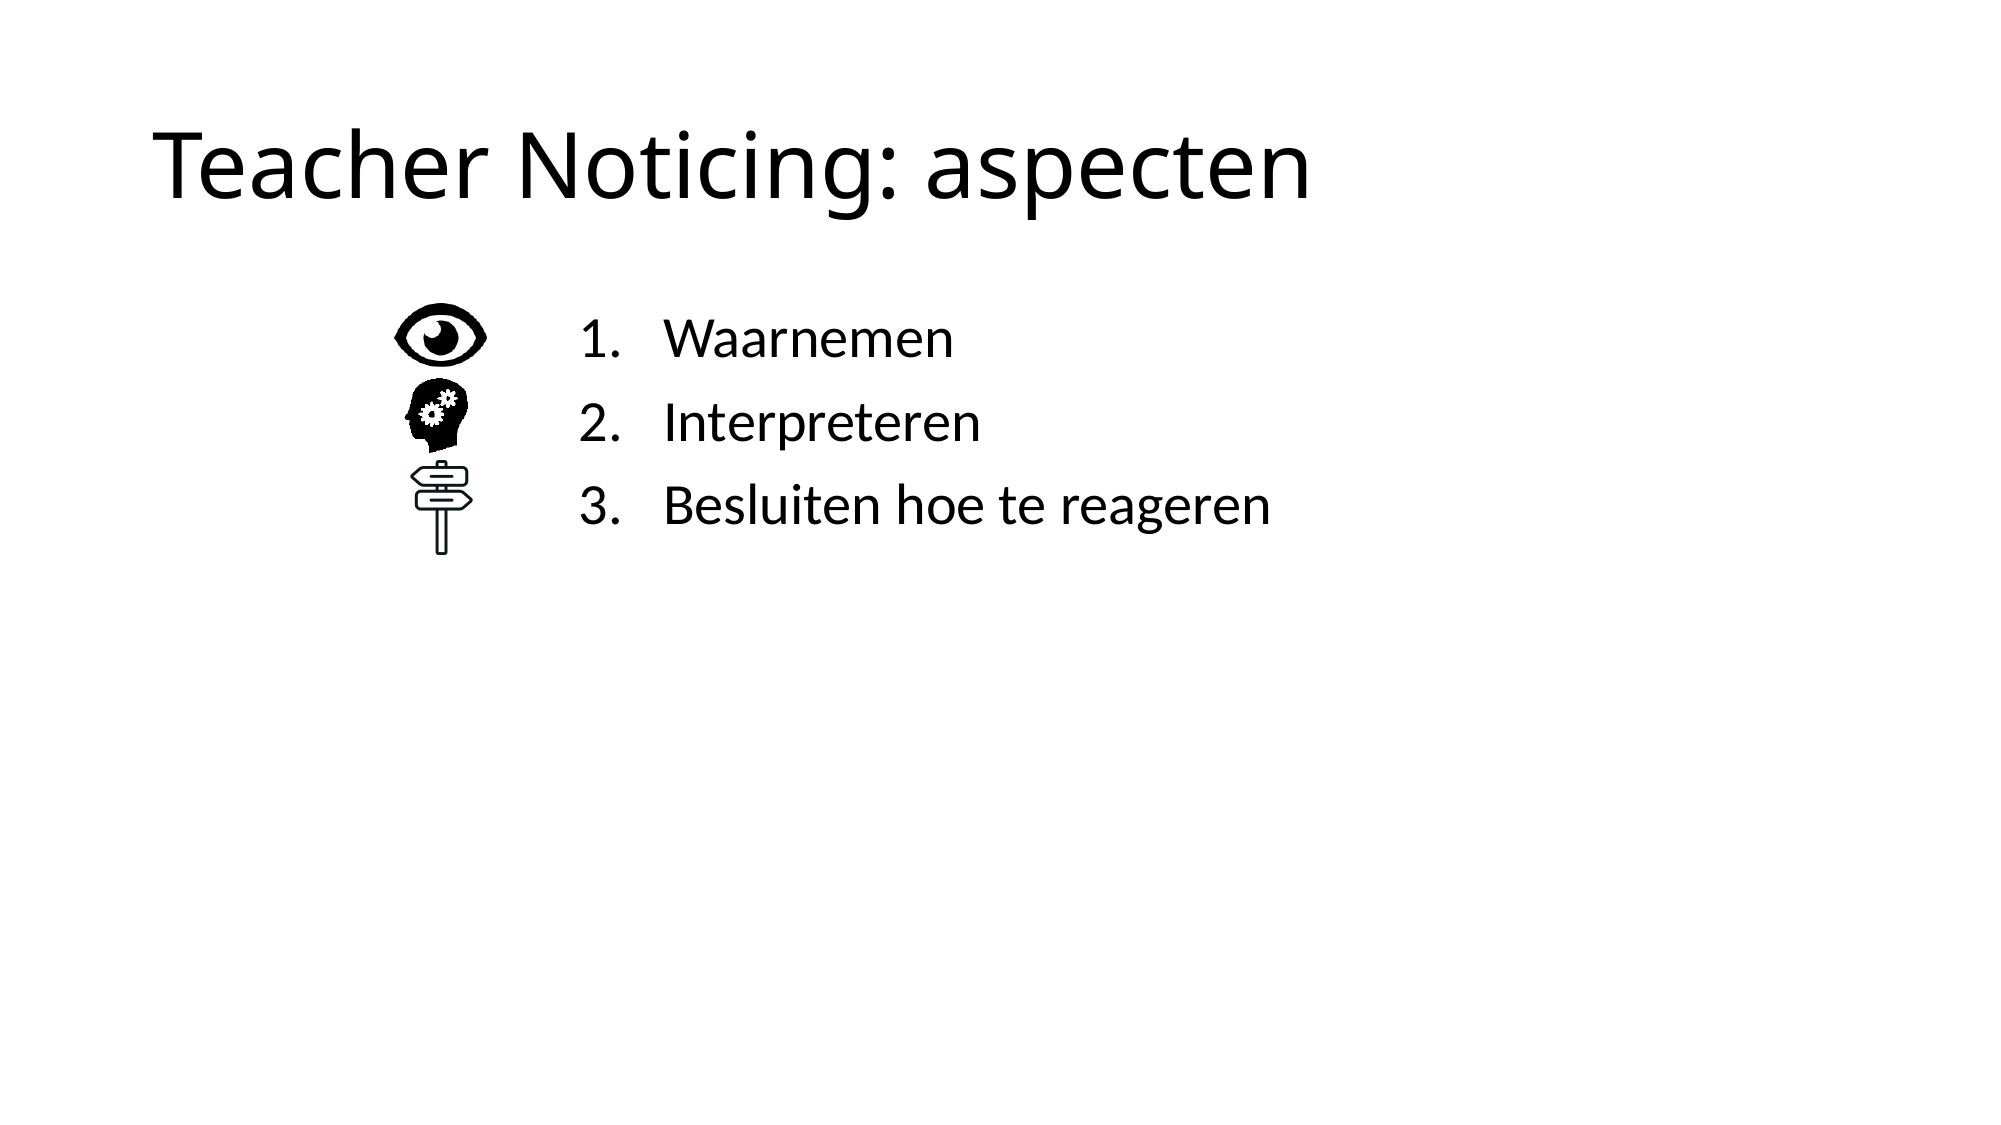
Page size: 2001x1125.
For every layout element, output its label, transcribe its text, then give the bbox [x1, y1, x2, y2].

picture [394, 291, 489, 555]
title Teacher Noticing: aspecten [137, 59, 1863, 278]
list Waarnemen Interpreteren Besluiten hoe te reageren [563, 299, 1863, 1014]
